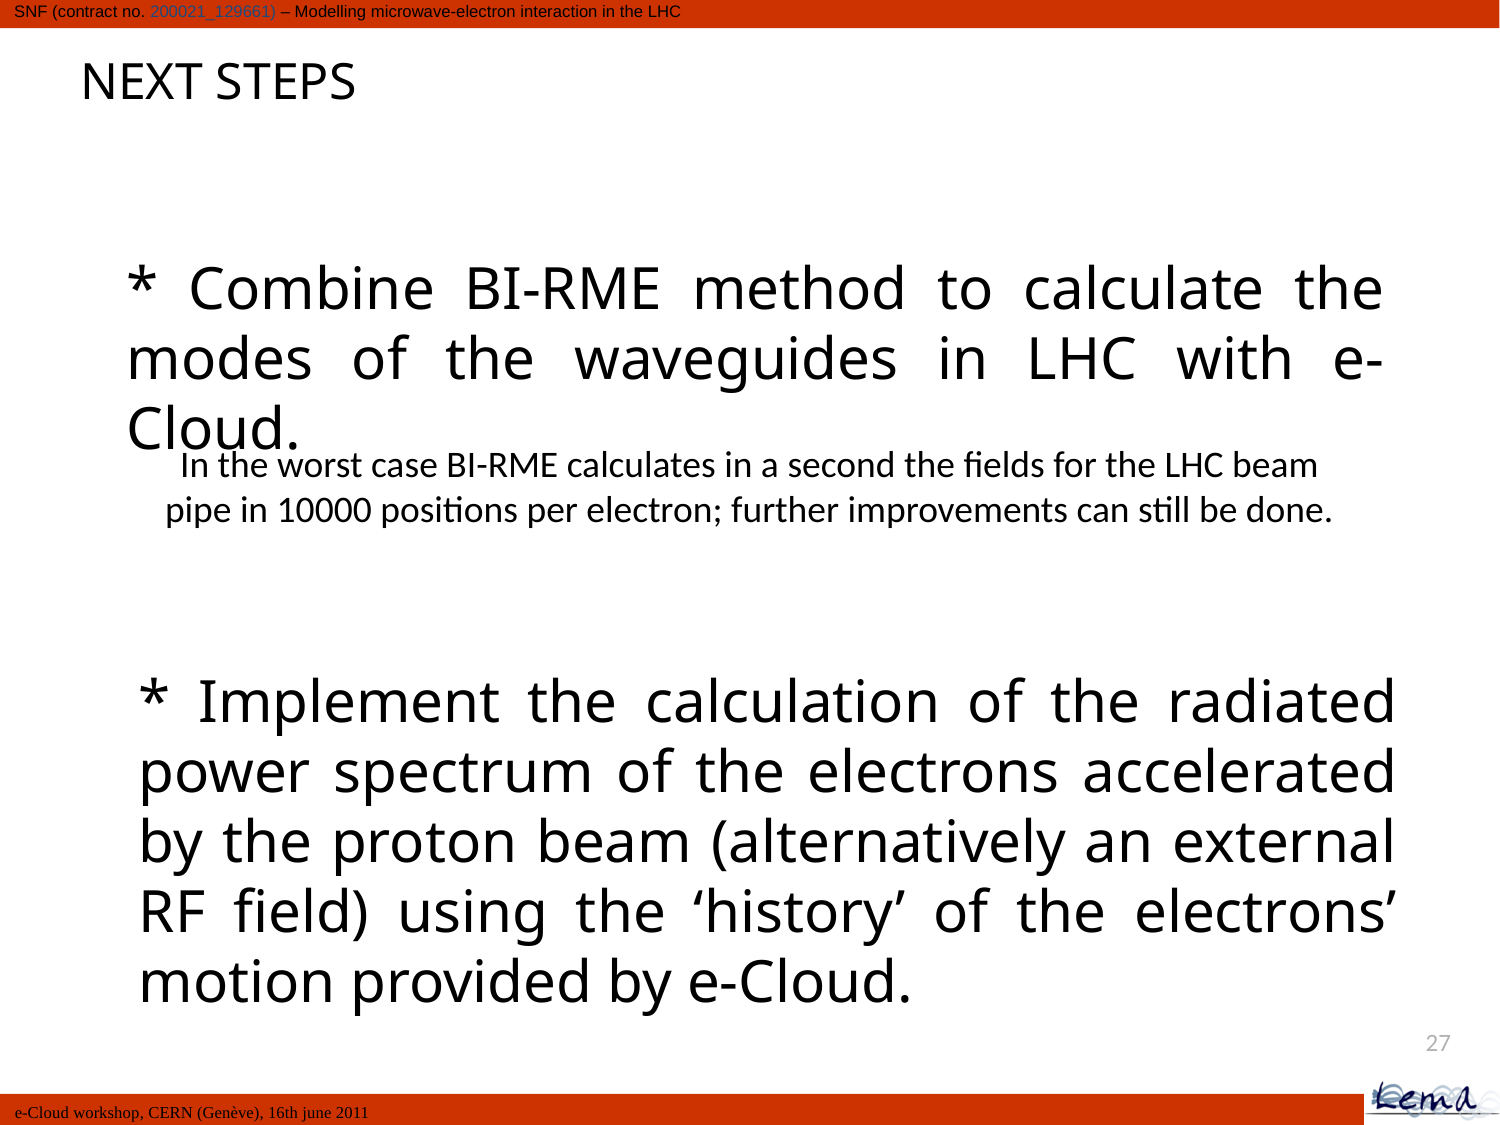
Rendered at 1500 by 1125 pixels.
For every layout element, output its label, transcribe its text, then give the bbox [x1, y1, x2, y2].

text_box NEXT STEPS [17, 42, 420, 118]
text_box * Implement the calculation of the radiated power spectrum of the electrons accelerated by the proton beam (alternatively an external RF field) using the ‘history’ of the electrons’ motion provided by e-Cloud. [123, 656, 1412, 1022]
text_box * Combine BI-RME method to calculate the modes of the waveguides in LHC with e-Cloud. [112, 243, 1400, 469]
text_box In the worst case BI-RME calculates in a second the fields for the LHC beam pipe in 10000 positions per electron; further improvements can still be done. [135, 432, 1365, 538]
picture [1364, 1079, 1500, 1125]
slide_number 27 [1399, 1011, 1467, 1072]
